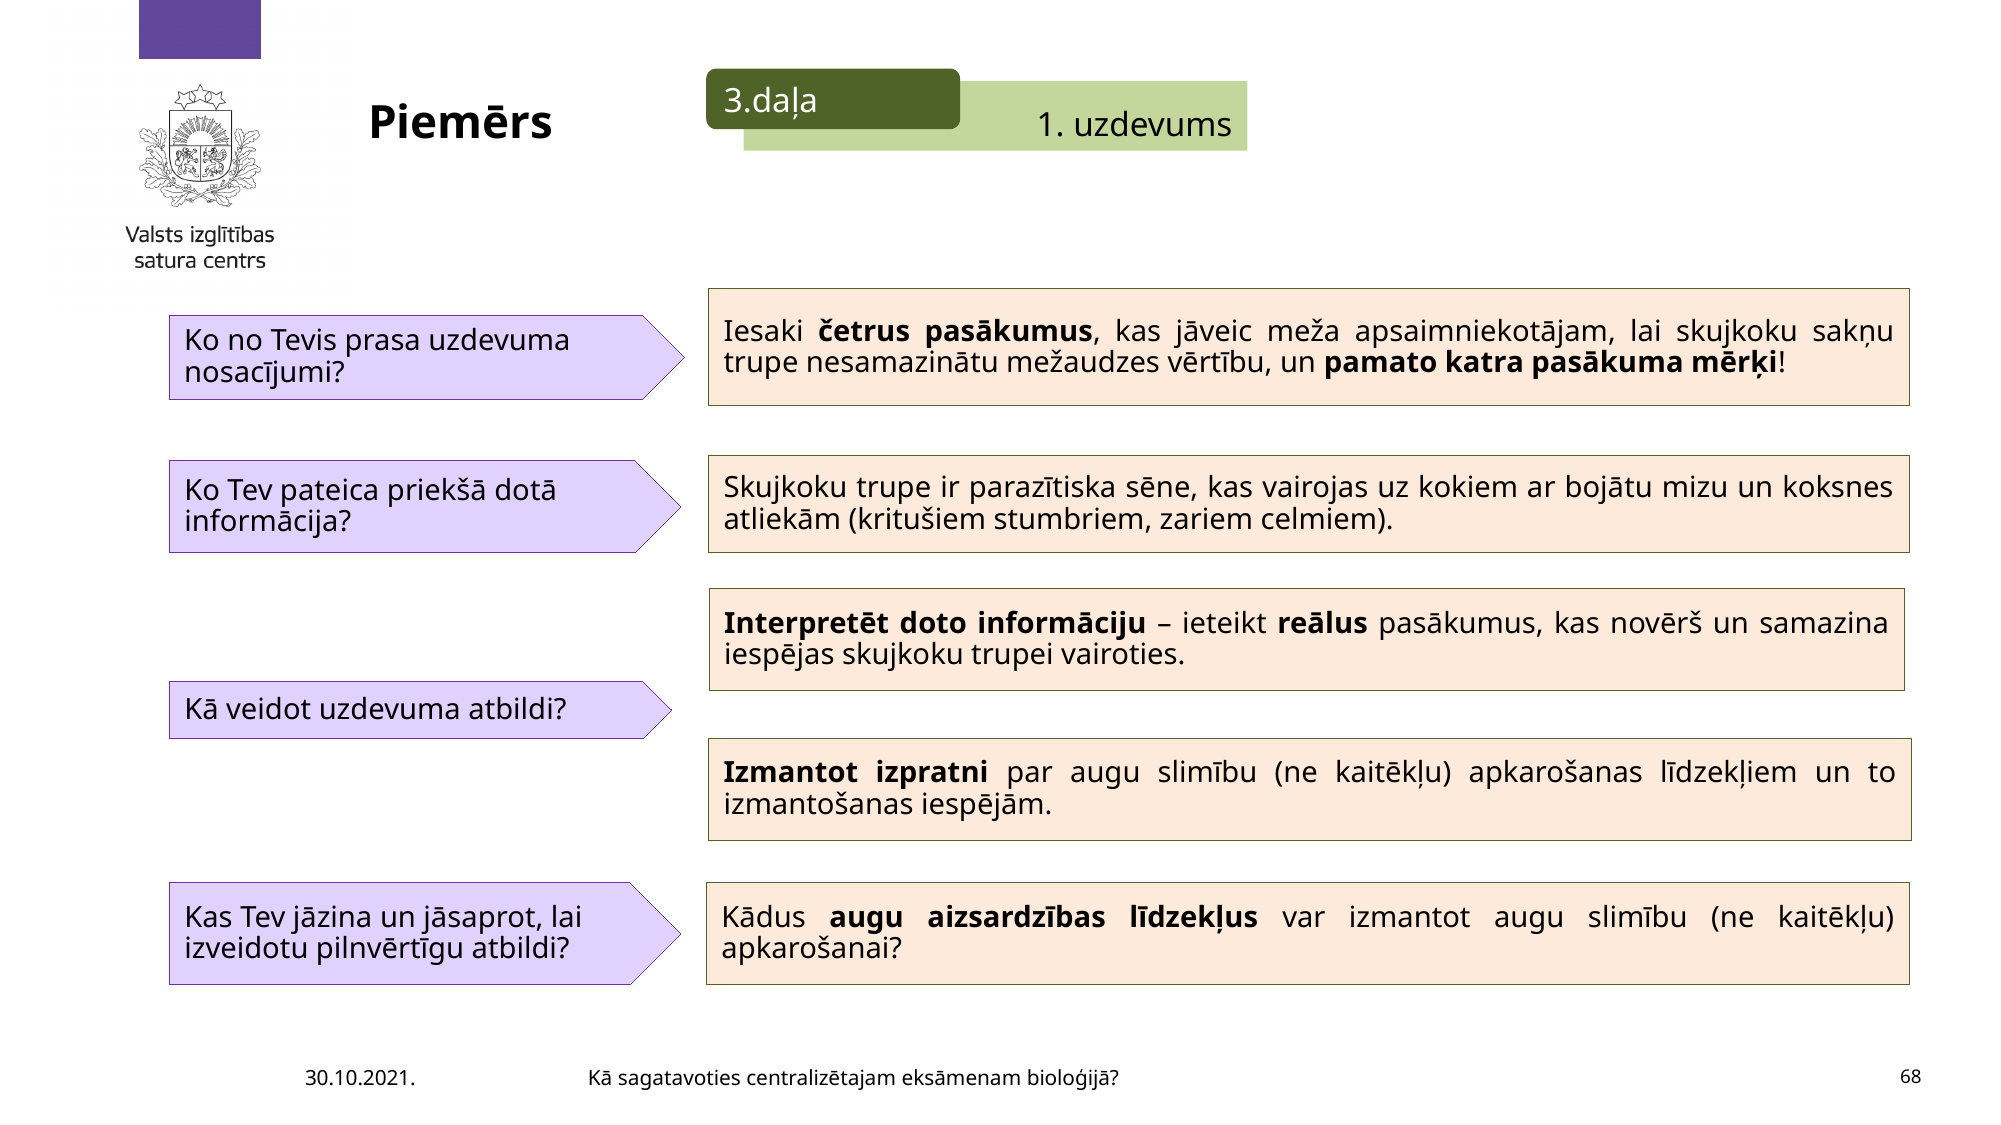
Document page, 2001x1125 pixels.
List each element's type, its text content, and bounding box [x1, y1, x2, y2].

picture [49, 0, 450, 321]
text_box Kādus augu aizsardzības līdzekļus var izmantot augu slimību (ne kaitēkļu) apkarošanai? [706, 882, 1910, 985]
text_box Iesaki četrus pasākumus, kas jāveic meža apsaimniekotājam, lai skujkoku sakņu trupe nesamazinātu mežaudzes vērtību, un pamato katra pasākuma mērķi! [708, 288, 1910, 406]
text_box Ko no Tevis prasa uzdevuma nosacījumi? [169, 315, 685, 400]
text_box Kā veidot uzdevuma atbildi? [169, 681, 672, 739]
list 30.10.2021. [289, 1057, 534, 1108]
text_box Izmantot izpratni par augu slimību (ne kaitēkļu) apkarošanas līdzekļiem un to izmantošanas iespējām. [708, 738, 1912, 841]
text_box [706, 68, 1248, 151]
text_box Skujkoku trupe ir parazītiska sēne, kas vairojas uz kokiem ar bojātu mizu un koksnes atliekām (kritušiem stumbriem, zariem celmiem). [708, 455, 1910, 553]
text_box Interpretēt doto informāciju – ieteikt reālus pasākumus, kas novērš un samazina iespējas skujkoku trupei vairoties. [709, 588, 1905, 691]
text_box Ko Tev pateica priekšā dotā informācija? [169, 460, 681, 553]
text_box 68 [1885, 1057, 2000, 1108]
text_box Piemērs [358, 36, 715, 156]
text_box Kas Tev jāzina un jāsaprot, lai izveidotu pilnvērtīgu atbildi? [169, 882, 681, 985]
list Kā sagatavoties centralizētajam eksāmenam bioloģijā? [534, 1057, 1135, 1108]
